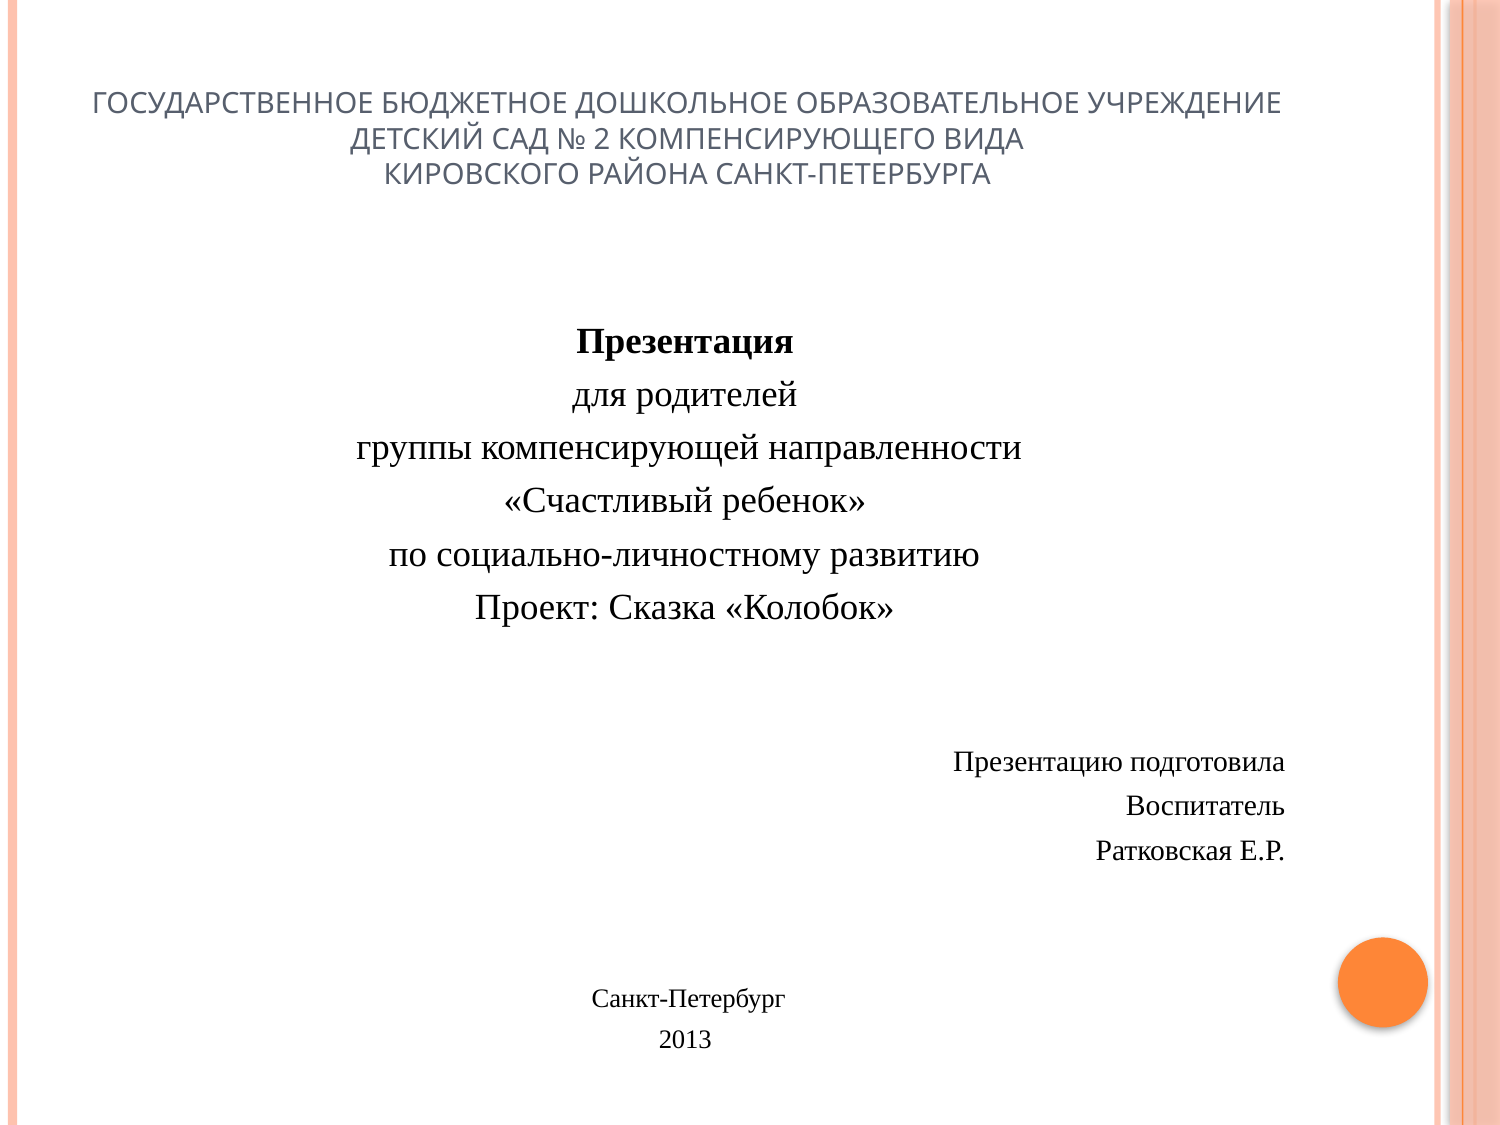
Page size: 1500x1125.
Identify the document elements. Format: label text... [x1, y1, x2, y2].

title Государственное бюджетное дошкольное образовательное учреждение детский сад № 2 компенсирующего вида Кировского района Санкт-Петербурга [75, 45, 1300, 233]
list Презентация для родителей группы компенсирующей направленности «Счастливый ребенок» по социально-личностному развитию Проект: Сказка «Колобок» Презентацию подготовила Воспитатель Ратковская Е.Р. Санкт-Петербург 2013 [70, 257, 1300, 1062]
